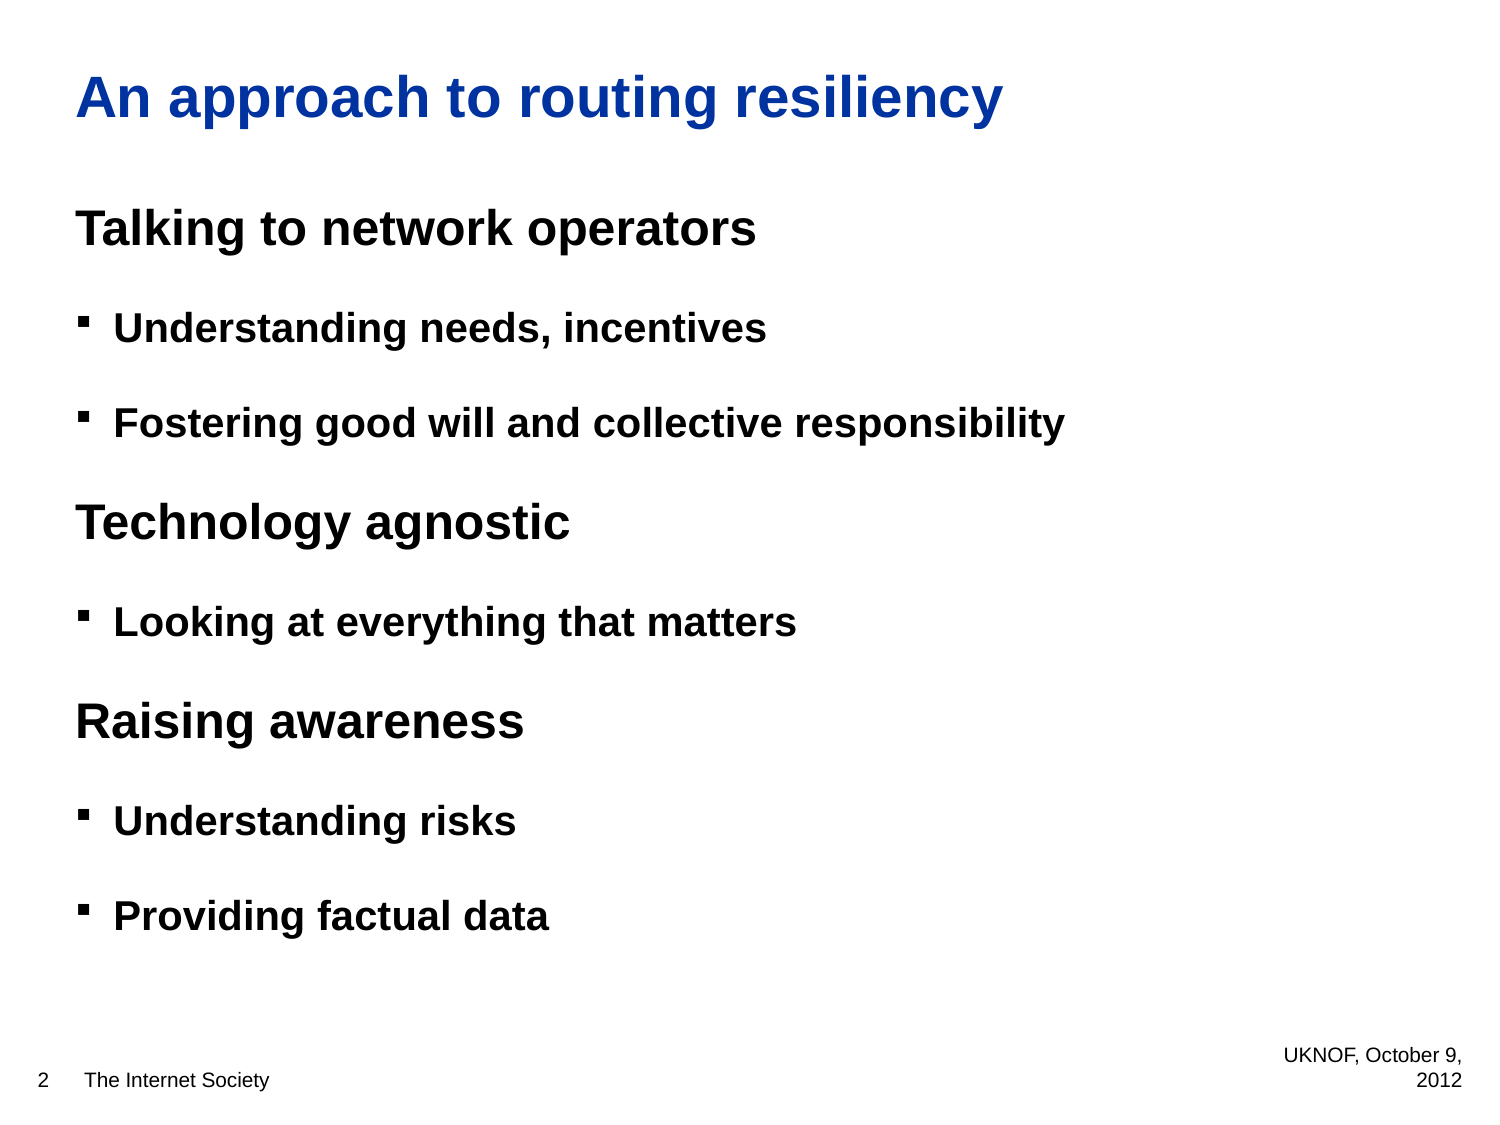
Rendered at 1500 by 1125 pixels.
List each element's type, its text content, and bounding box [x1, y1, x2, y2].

list Talking to network operators Understanding needs, incentives Fostering good will and collective responsibility Technology agnostic Looking at everything that matters Raising awareness Understanding risks Providing factual data [37, 187, 1463, 995]
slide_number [1200, 1054, 1500, 1125]
title An approach to routing resiliency [37, 36, 1463, 187]
slide_number 2 [0, 1053, 102, 1125]
